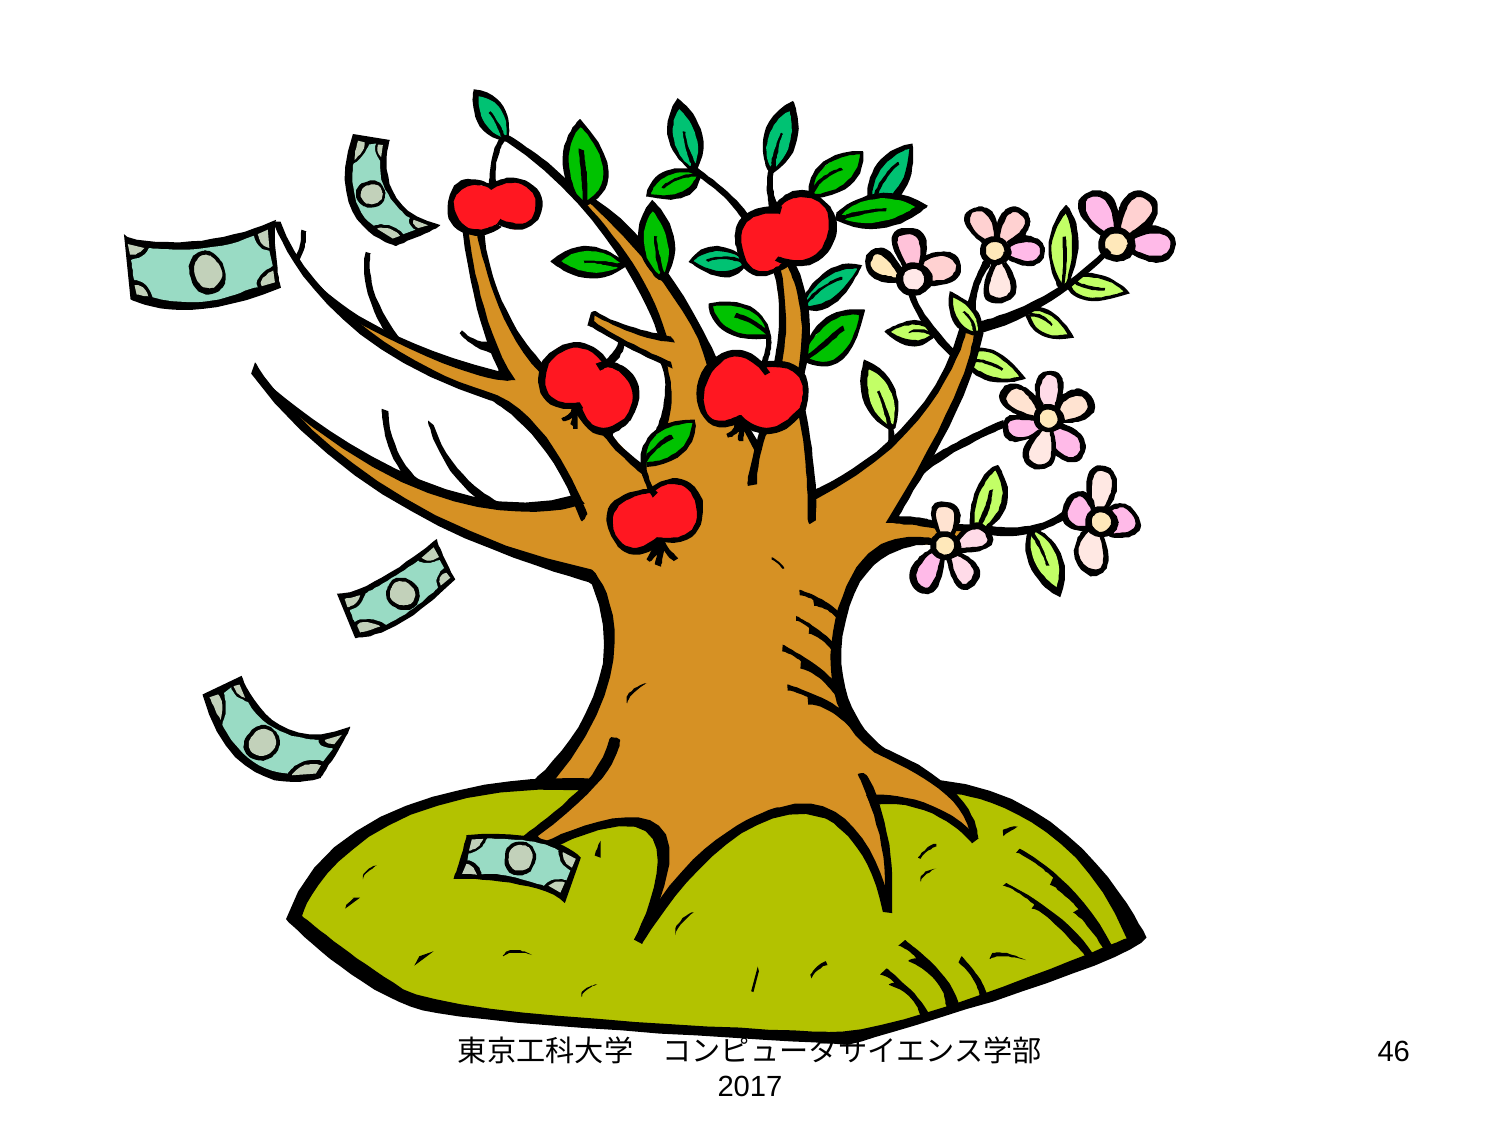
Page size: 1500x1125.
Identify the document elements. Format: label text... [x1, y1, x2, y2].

footer 東京工科大学 コンピュータサイエンス学部 2017 [424, 1064, 1074, 1103]
picture [123, 77, 1188, 1056]
slide_number 46 [1074, 1024, 1426, 1103]
